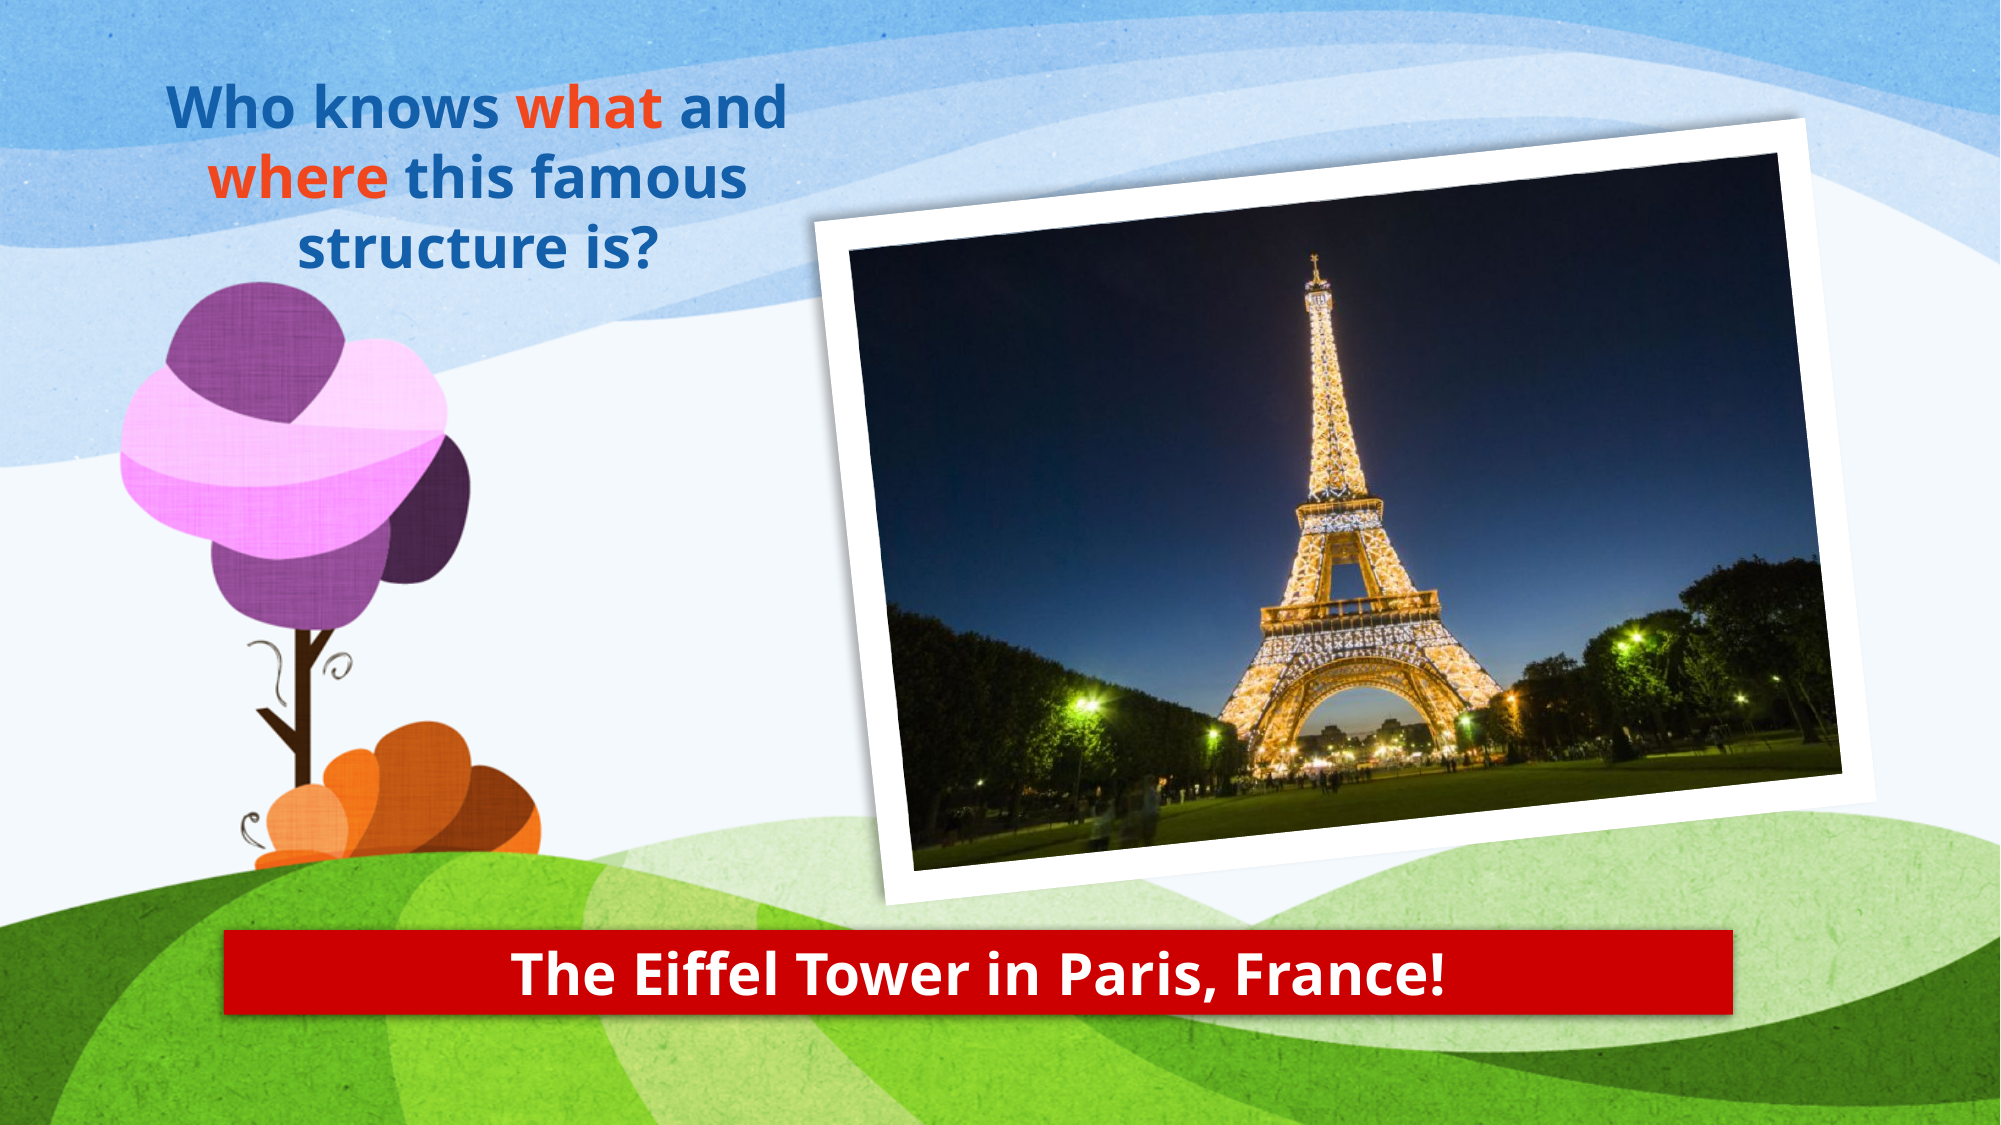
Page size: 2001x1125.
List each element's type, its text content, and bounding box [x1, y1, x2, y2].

text_box The Eiffel Tower in Paris, France! [223, 930, 1733, 1015]
picture [0, 0, 2001, 1125]
text_box Who knows what and where this famous structure is? [122, 62, 834, 333]
